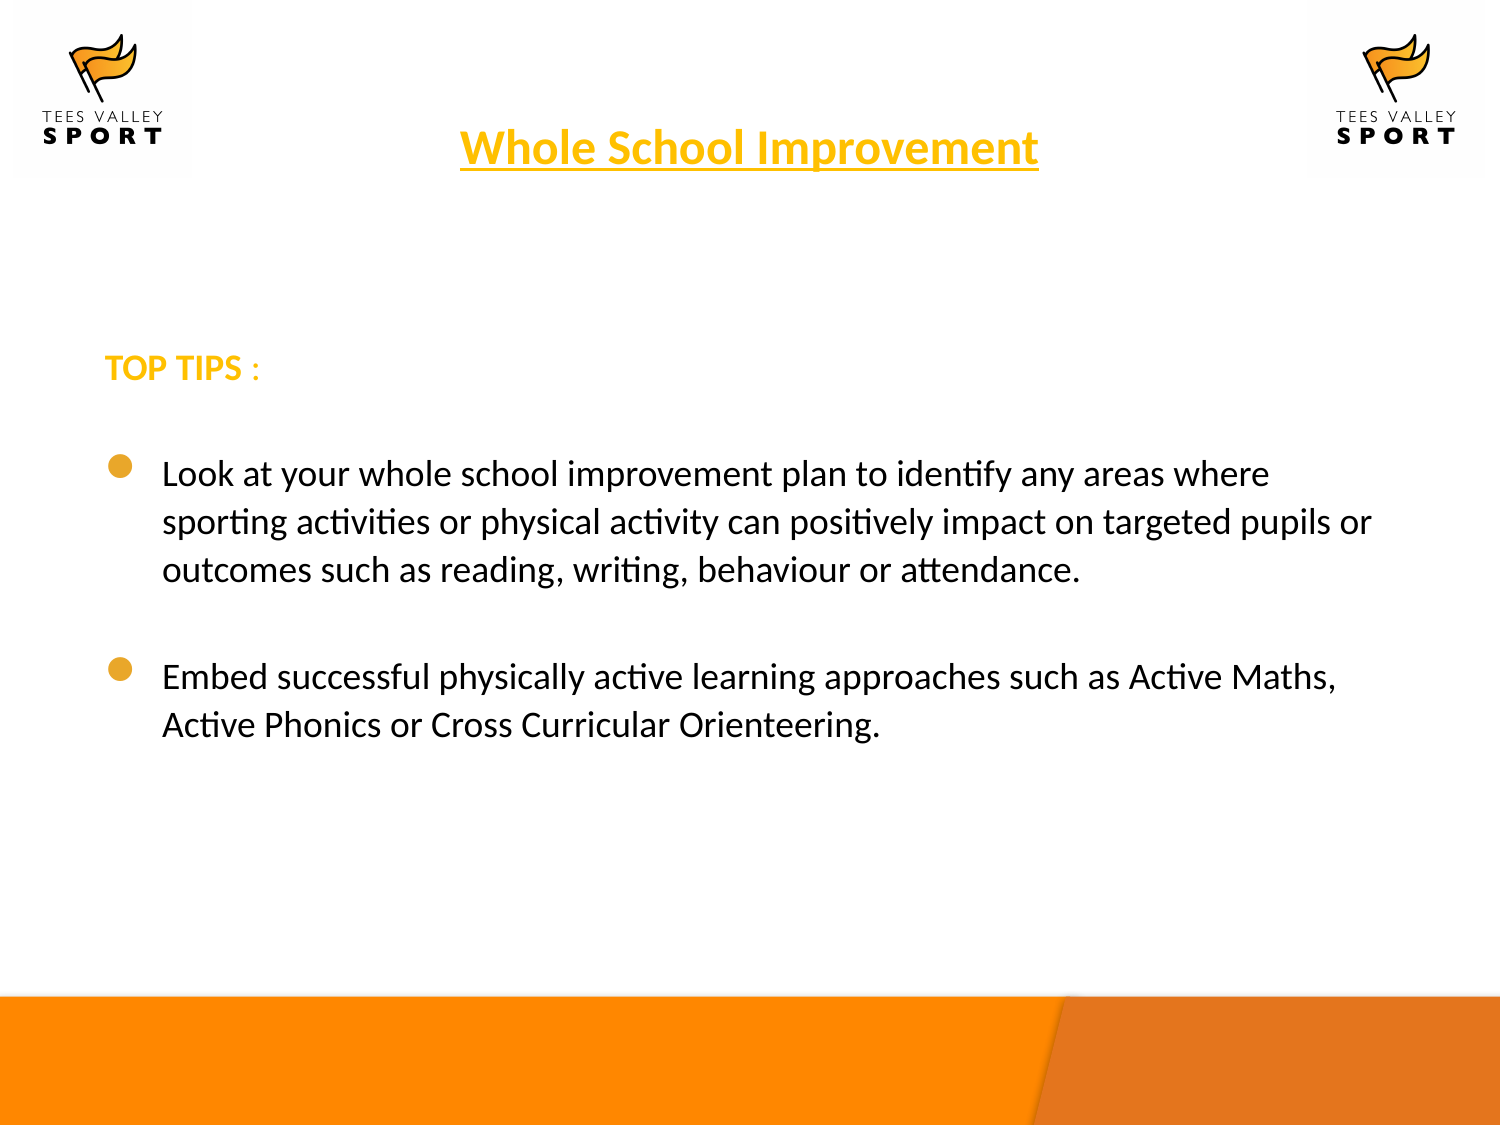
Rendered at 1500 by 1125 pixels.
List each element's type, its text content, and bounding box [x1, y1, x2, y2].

list Whole School Improvement TOP TIPS : Look at your whole school improvement plan to identify any areas where sporting activities or physical activity can positively impact on targeted pupils or outcomes such as reading, writing, behaviour or attendance. Embed successful physically active learning approaches such as Active Maths, Active Phonics or Cross Curricular Orienteering. [90, 103, 1410, 816]
picture [13, 0, 192, 178]
picture [1307, 0, 1485, 178]
